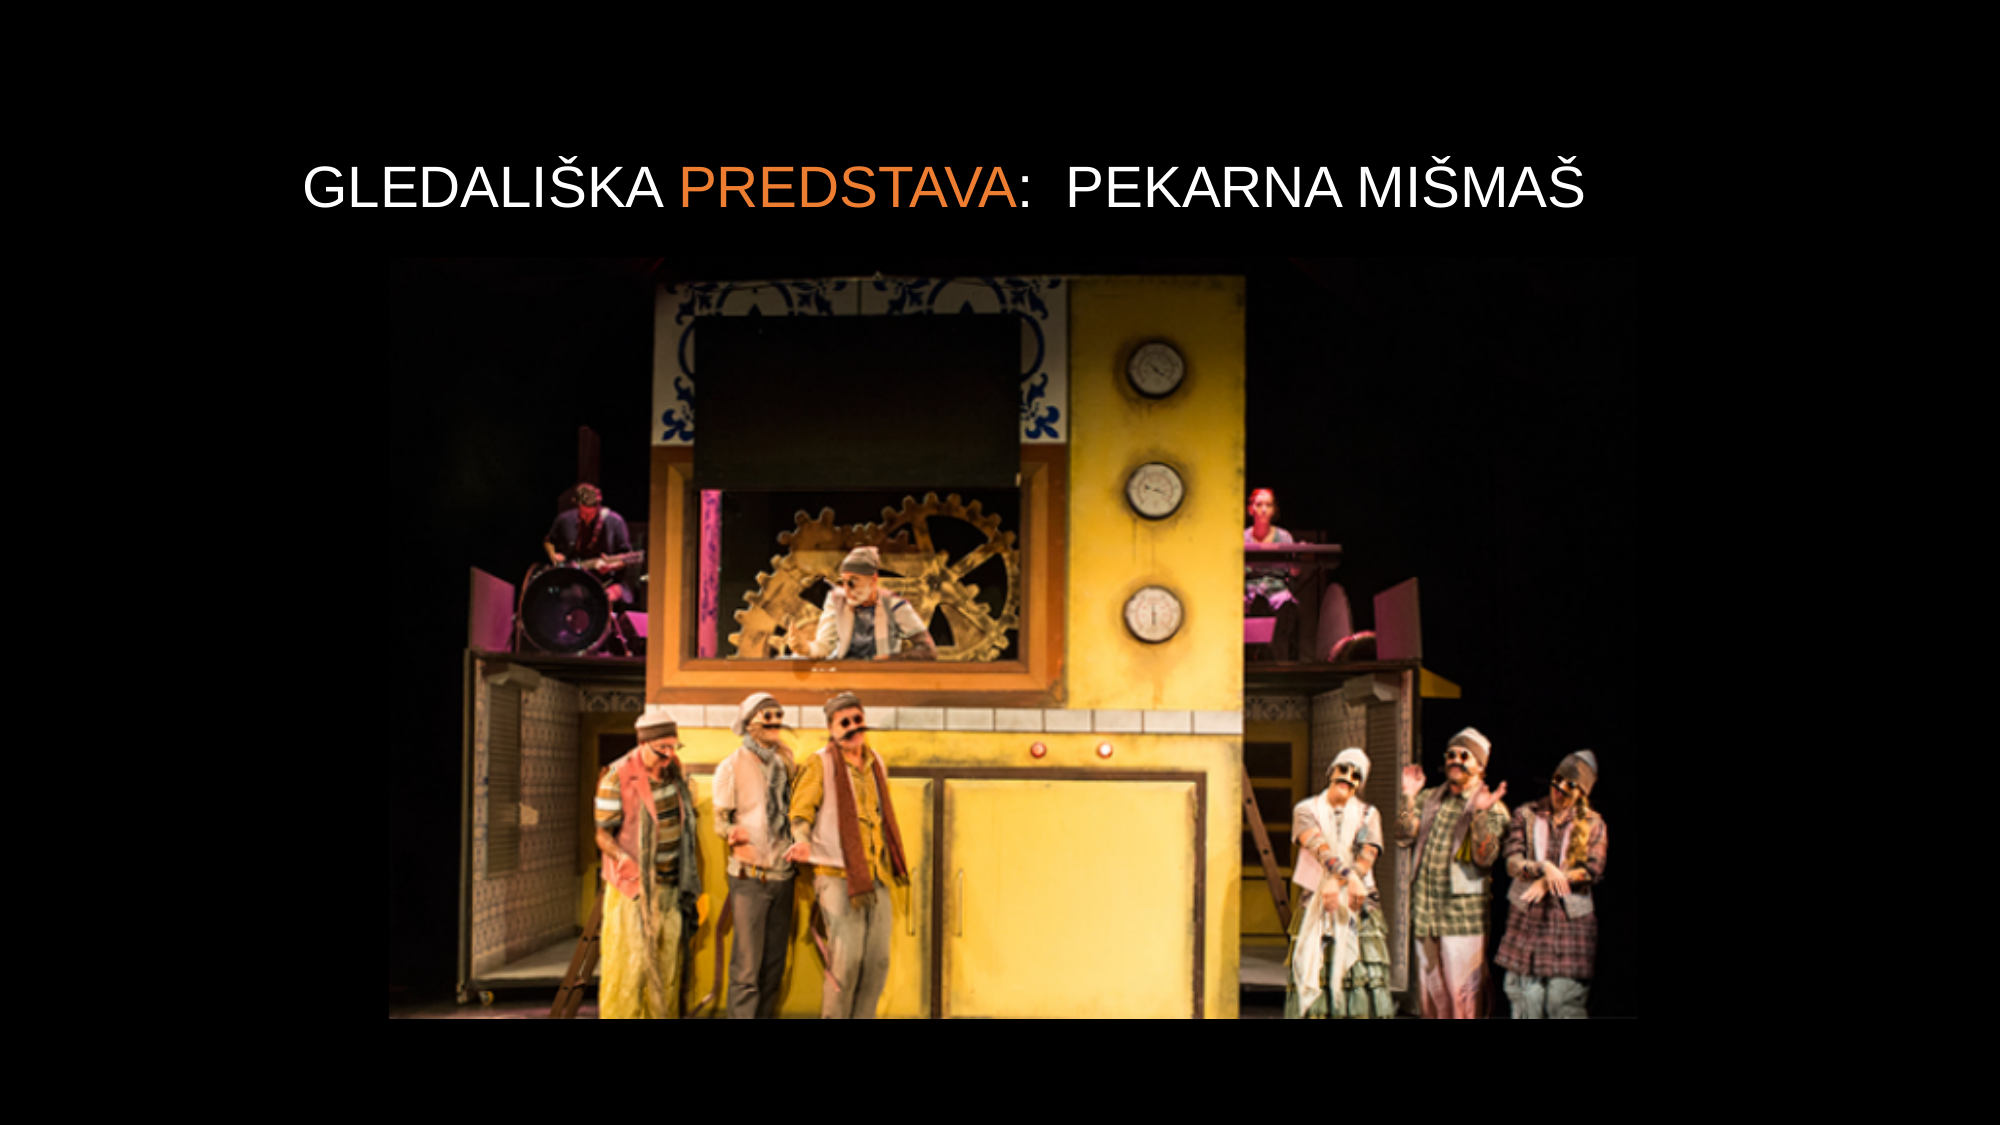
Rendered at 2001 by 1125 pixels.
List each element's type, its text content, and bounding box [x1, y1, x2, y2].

text_box GLEDALIŠKA PREDSTAVA: PEKARNA MIŠMAŠ [287, 141, 1673, 227]
picture [389, 254, 1681, 1019]
